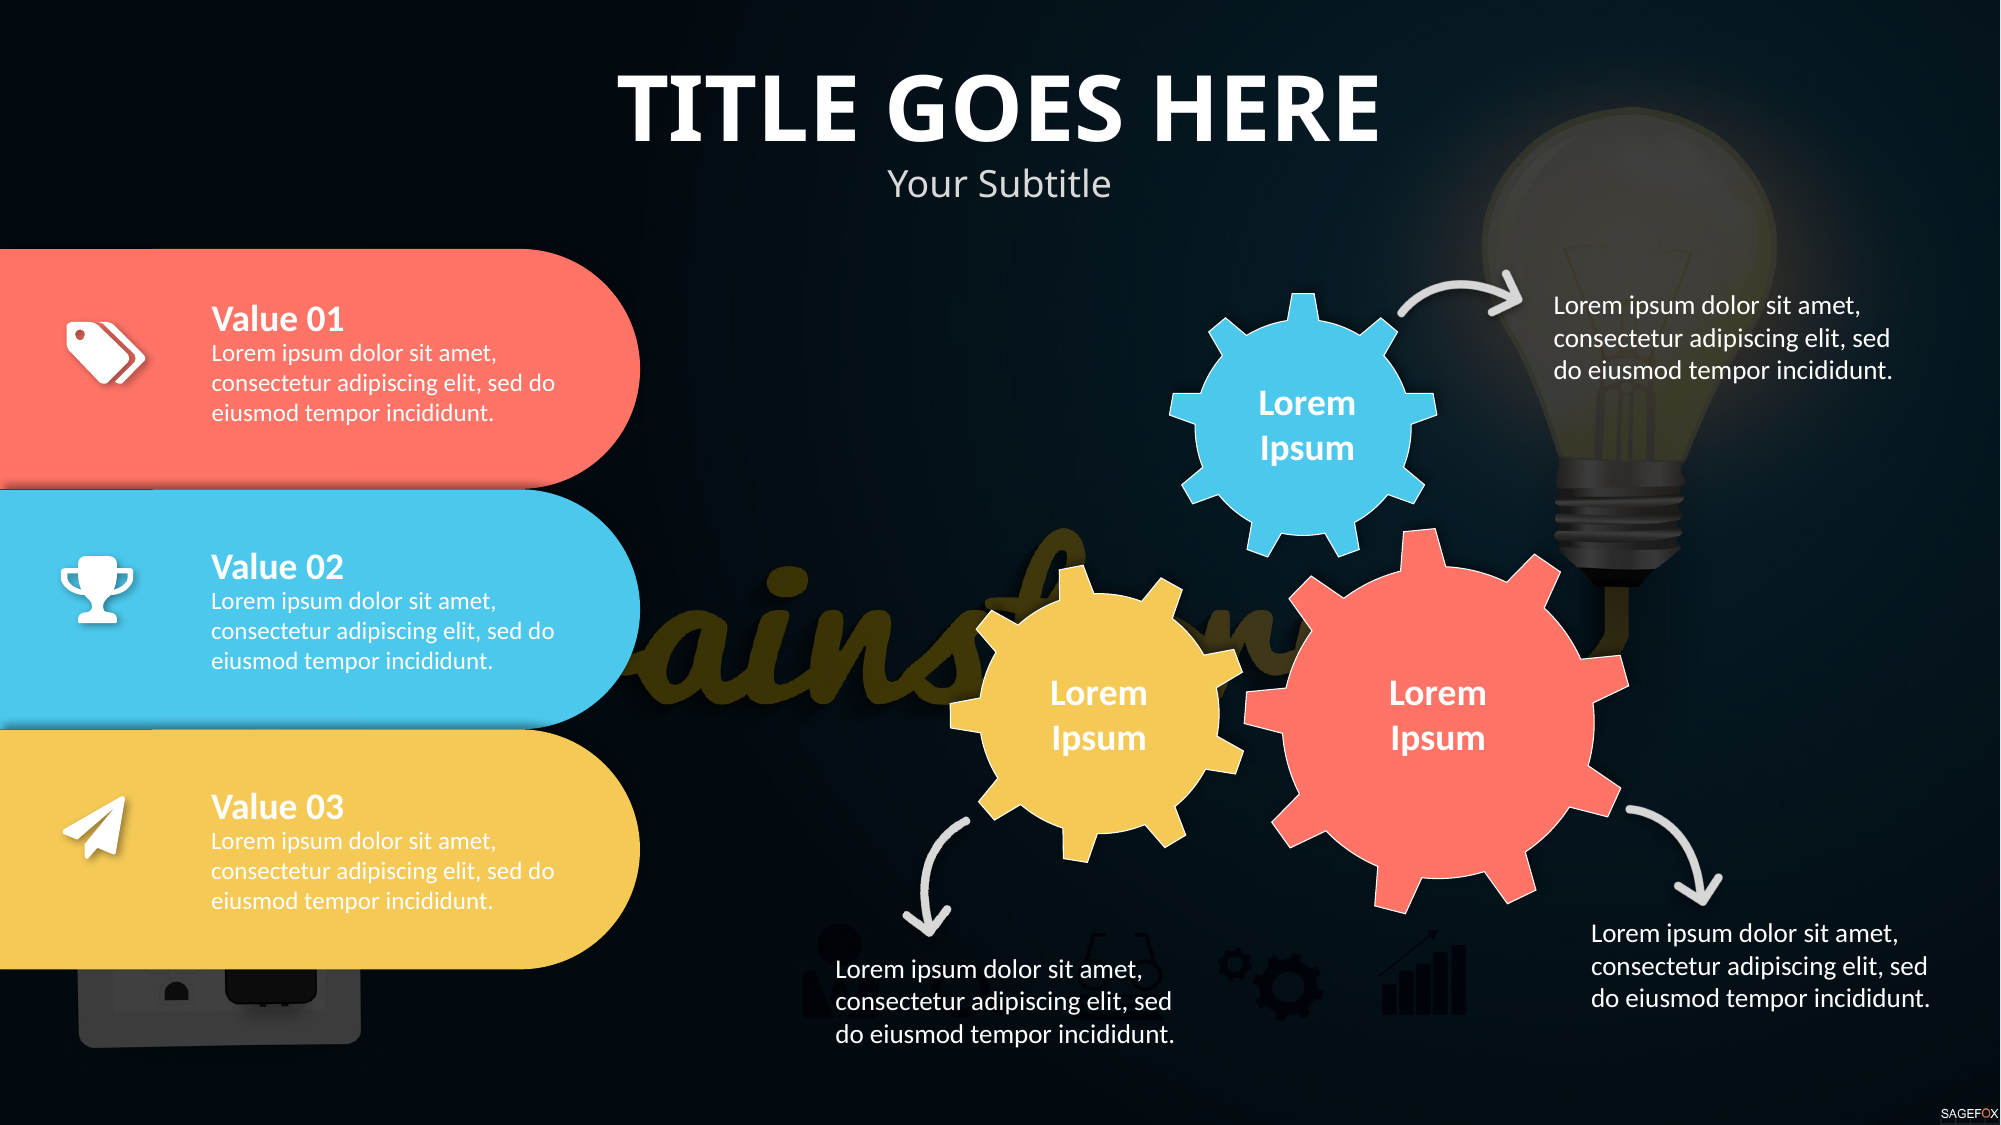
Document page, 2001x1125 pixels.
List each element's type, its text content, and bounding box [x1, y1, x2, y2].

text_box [211, 293, 569, 427]
text_box TITLE GOES HERE Your Subtitle [548, 42, 1452, 212]
text_box [0, 247, 642, 483]
text_box Lorem ipsum dolor sit amet, consectetur adipiscing elit, sed do eiusmod tempor incididunt. [1591, 915, 1948, 1014]
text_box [949, 563, 1250, 864]
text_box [1168, 292, 1439, 563]
text_box [60, 556, 134, 624]
text_box [66, 321, 146, 384]
text_box Lorem ipsum dolor sit amet, consectetur adipiscing elit, sed do eiusmod tempor incididunt. [1553, 287, 1911, 385]
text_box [211, 542, 568, 676]
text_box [1243, 527, 1634, 918]
picture [0, 0, 2001, 1125]
text_box Lorem ipsum dolor sit amet, consectetur adipiscing elit, sed do eiusmod tempor incididunt. [835, 951, 1192, 1049]
text_box [62, 796, 125, 859]
text_box [0, 728, 642, 971]
text_box [0, 488, 642, 724]
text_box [211, 782, 568, 916]
